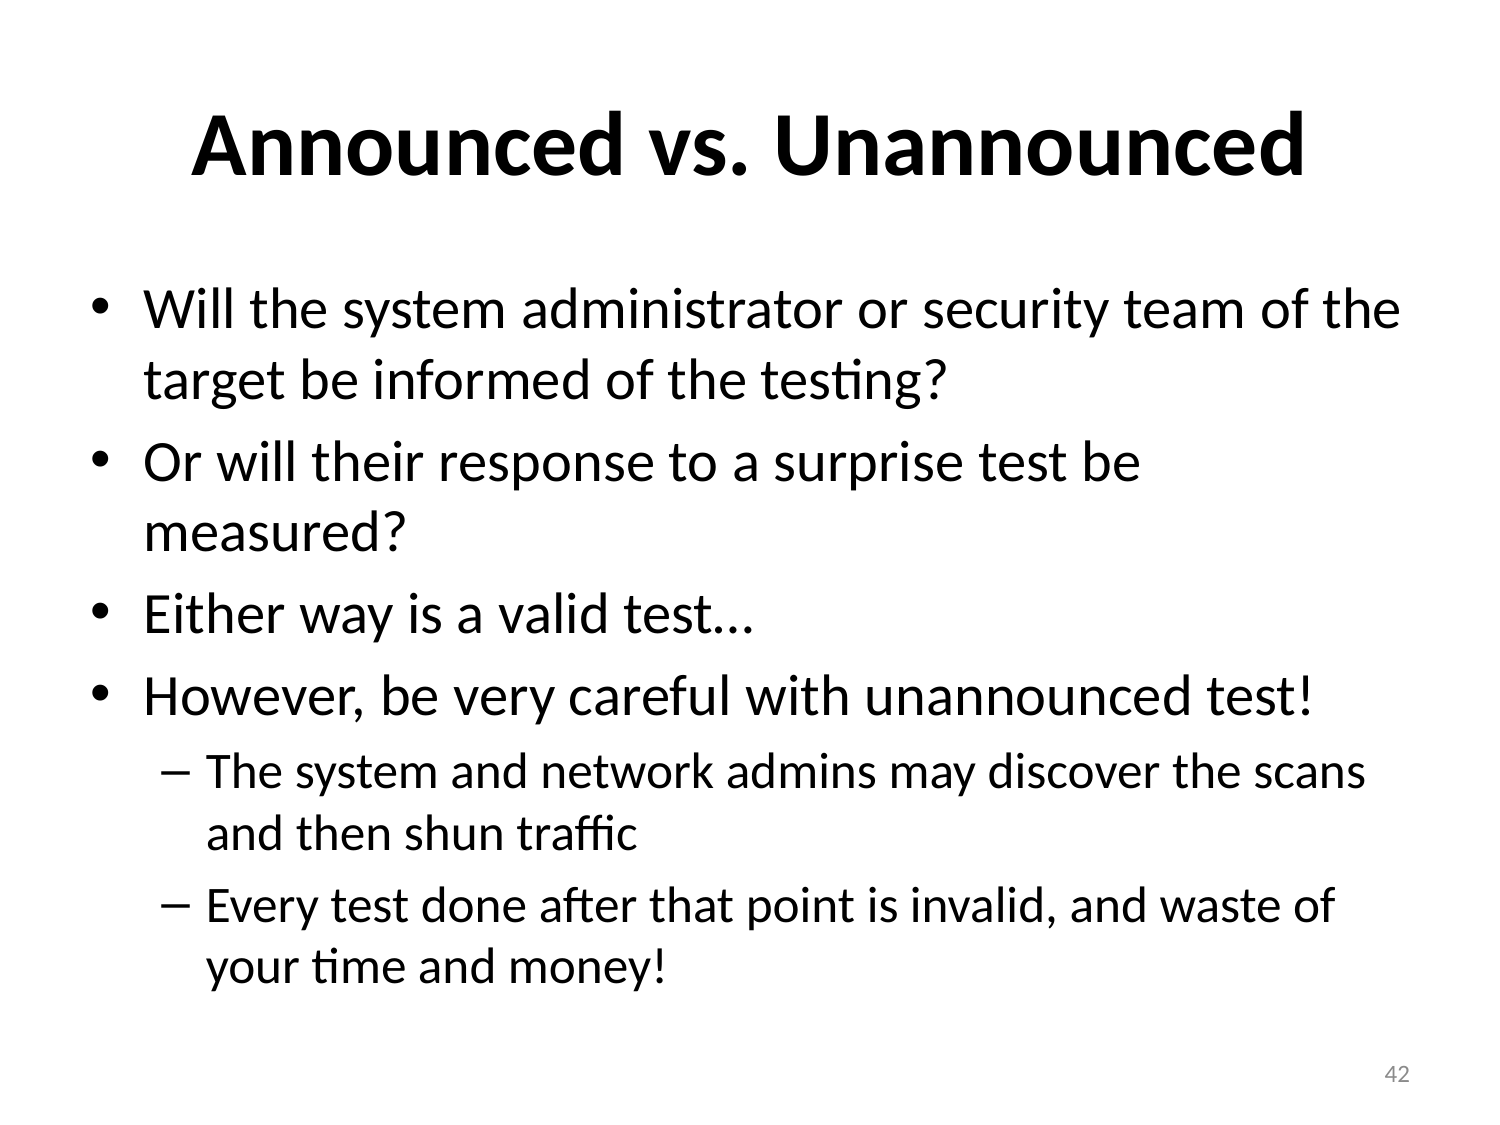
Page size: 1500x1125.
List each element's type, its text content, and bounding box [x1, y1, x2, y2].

slide_number 42 [1074, 1042, 1425, 1103]
title Announced vs. Unannounced [75, 45, 1425, 233]
list Will the system administrator or security team of the target be informed of the testing? Or will their response to a surprise test be measured? Either way is a valid test… However, be very careful with unannounced test! The system and network admins may discover the scans and then shun traffic Every test done after that point is invalid, and waste of your time and money! [75, 262, 1425, 1005]
